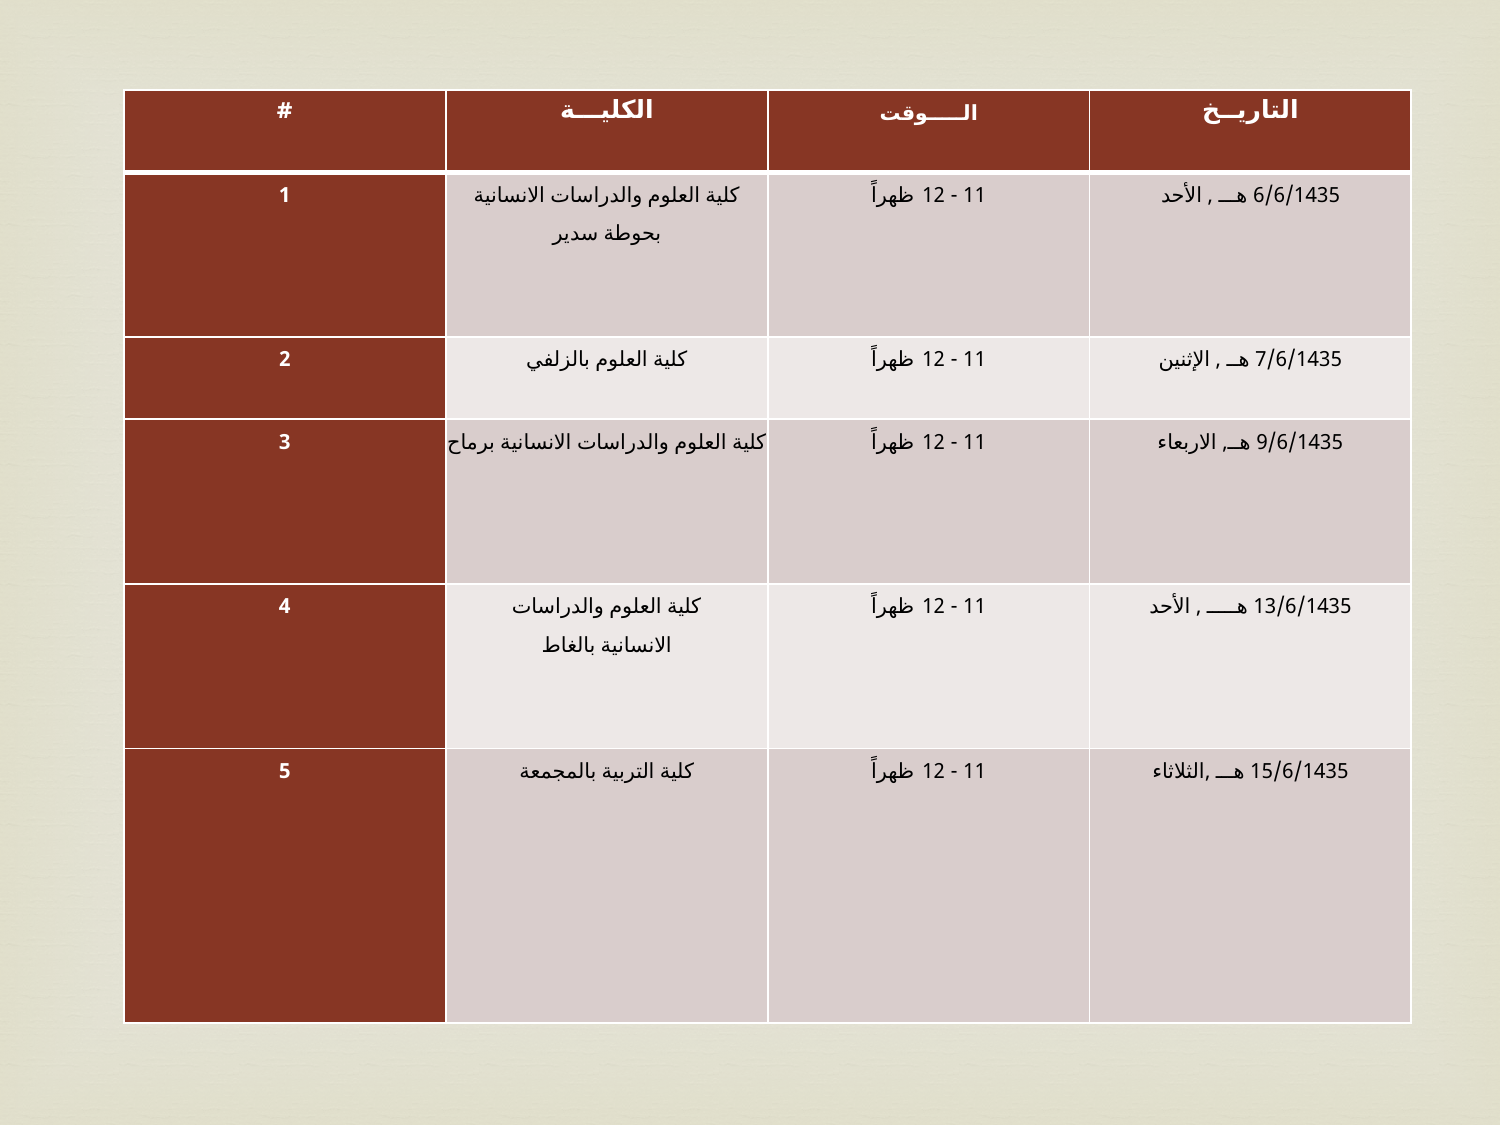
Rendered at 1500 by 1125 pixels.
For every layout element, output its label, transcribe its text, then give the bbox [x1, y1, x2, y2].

table_cell كلية العلوم والدراسات الانسانية برماح [447, 420, 767, 583]
table_cell كلية العلوم والدراسات الانسانية بالغاط [447, 585, 767, 748]
table_cell 11 - 12 ظهراً [769, 175, 1089, 336]
table_cell 11 - 12 ظهراً [769, 585, 1089, 748]
table_cell 3 [125, 420, 445, 583]
table_cell كلية العلوم بالزلفي [447, 338, 767, 418]
table_cell 5 [125, 749, 445, 1022]
table_cell 11 - 12 ظهراً [769, 749, 1089, 1022]
table_cell 7/6/1435 هــ , الإثنين [1090, 338, 1410, 418]
table_cell 13/6/1435 هـــــ , الأحد [1090, 585, 1410, 748]
table_cell 11 - 12 ظهراً [769, 420, 1089, 583]
table_cell كلية العلوم والدراسات الانسانية بحوطة سدير [447, 175, 767, 336]
table_cell كلية التربية بالمجمعة [447, 749, 767, 1022]
table_cell 4 [125, 585, 445, 748]
table_cell 6/6/1435 هـــ , الأحد [1090, 175, 1410, 336]
table_cell 9/6/1435 هــ, الاربعاء [1090, 420, 1410, 583]
table_cell 11 - 12 ظهراً [769, 338, 1089, 418]
table_cell 2 [125, 338, 445, 418]
table_header التاريــخ [1090, 91, 1410, 170]
table_header الكليـــة [447, 91, 767, 170]
table_cell 15/6/1435 هـــ ,الثلاثاء [1090, 749, 1410, 1022]
table_cell 1 [125, 175, 445, 336]
table_header الـــــوقت [769, 91, 1089, 170]
table_header # [125, 91, 445, 170]
